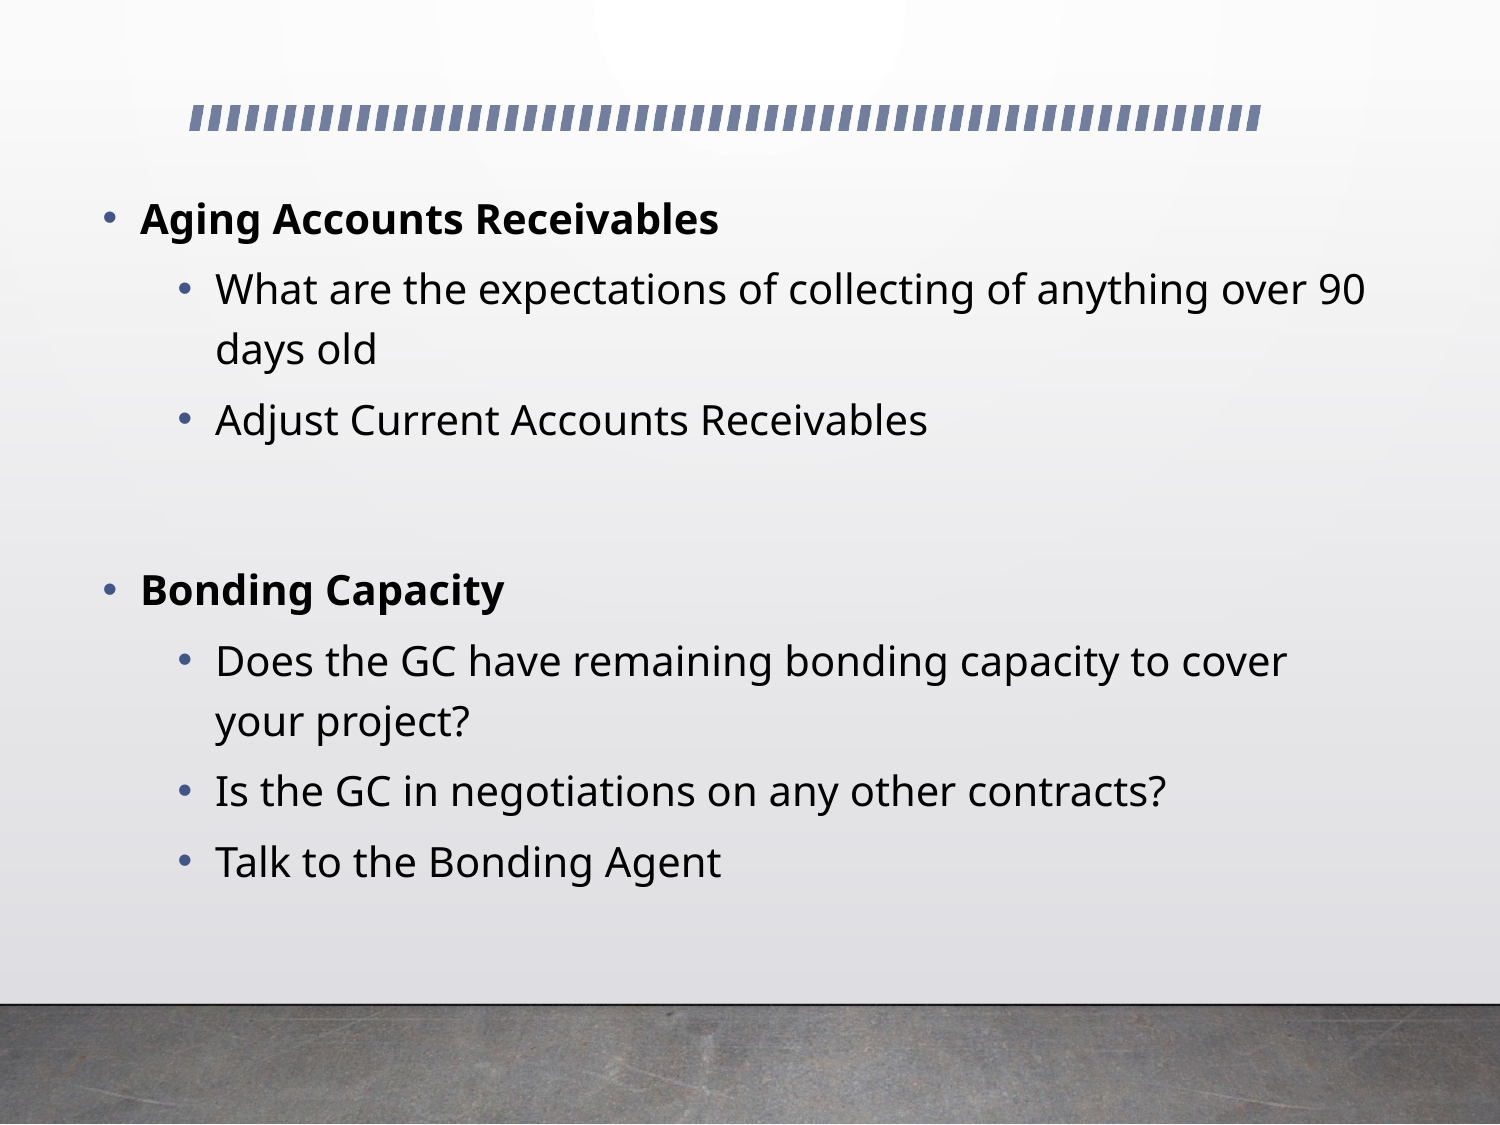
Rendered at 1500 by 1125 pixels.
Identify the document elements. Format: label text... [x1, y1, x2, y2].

picture [0, 1004, 1500, 1124]
list Aging Accounts Receivables What are the expectations of collecting of anything over 90 days old Adjust Current Accounts Receivables Bonding Capacity Does the GC have remaining bonding capacity to cover your project? Is the GC in negotiations on any other contracts? Talk to the Bonding Agent [87, 174, 1400, 1000]
